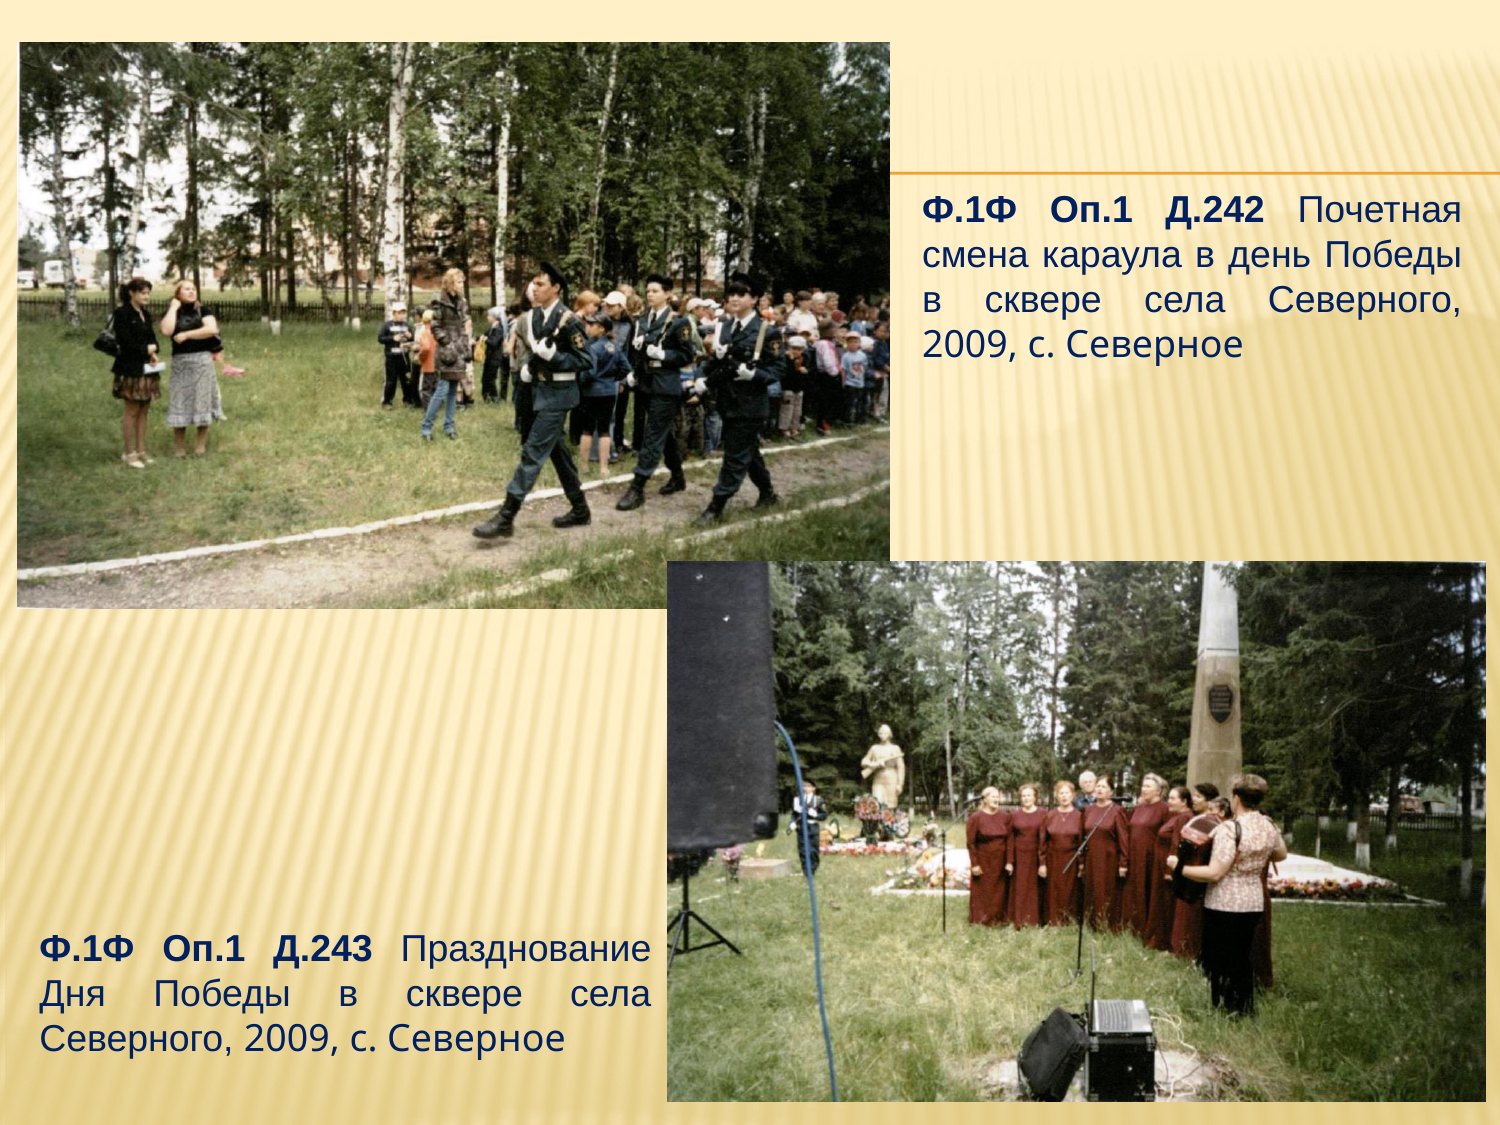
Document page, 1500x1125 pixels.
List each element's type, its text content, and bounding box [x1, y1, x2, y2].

text_box Ф.1Ф Оп.1 Д.243 Празднование Дня Победы в сквере села Северного, 2009, с. Северное [24, 916, 656, 1067]
picture [666, 561, 1486, 1102]
text_box Ф.1Ф Оп.1 Д.242 Почетная смена караула в день Победы в сквере села Северного, 2009, с. Северное [907, 177, 1478, 372]
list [17, 42, 890, 609]
